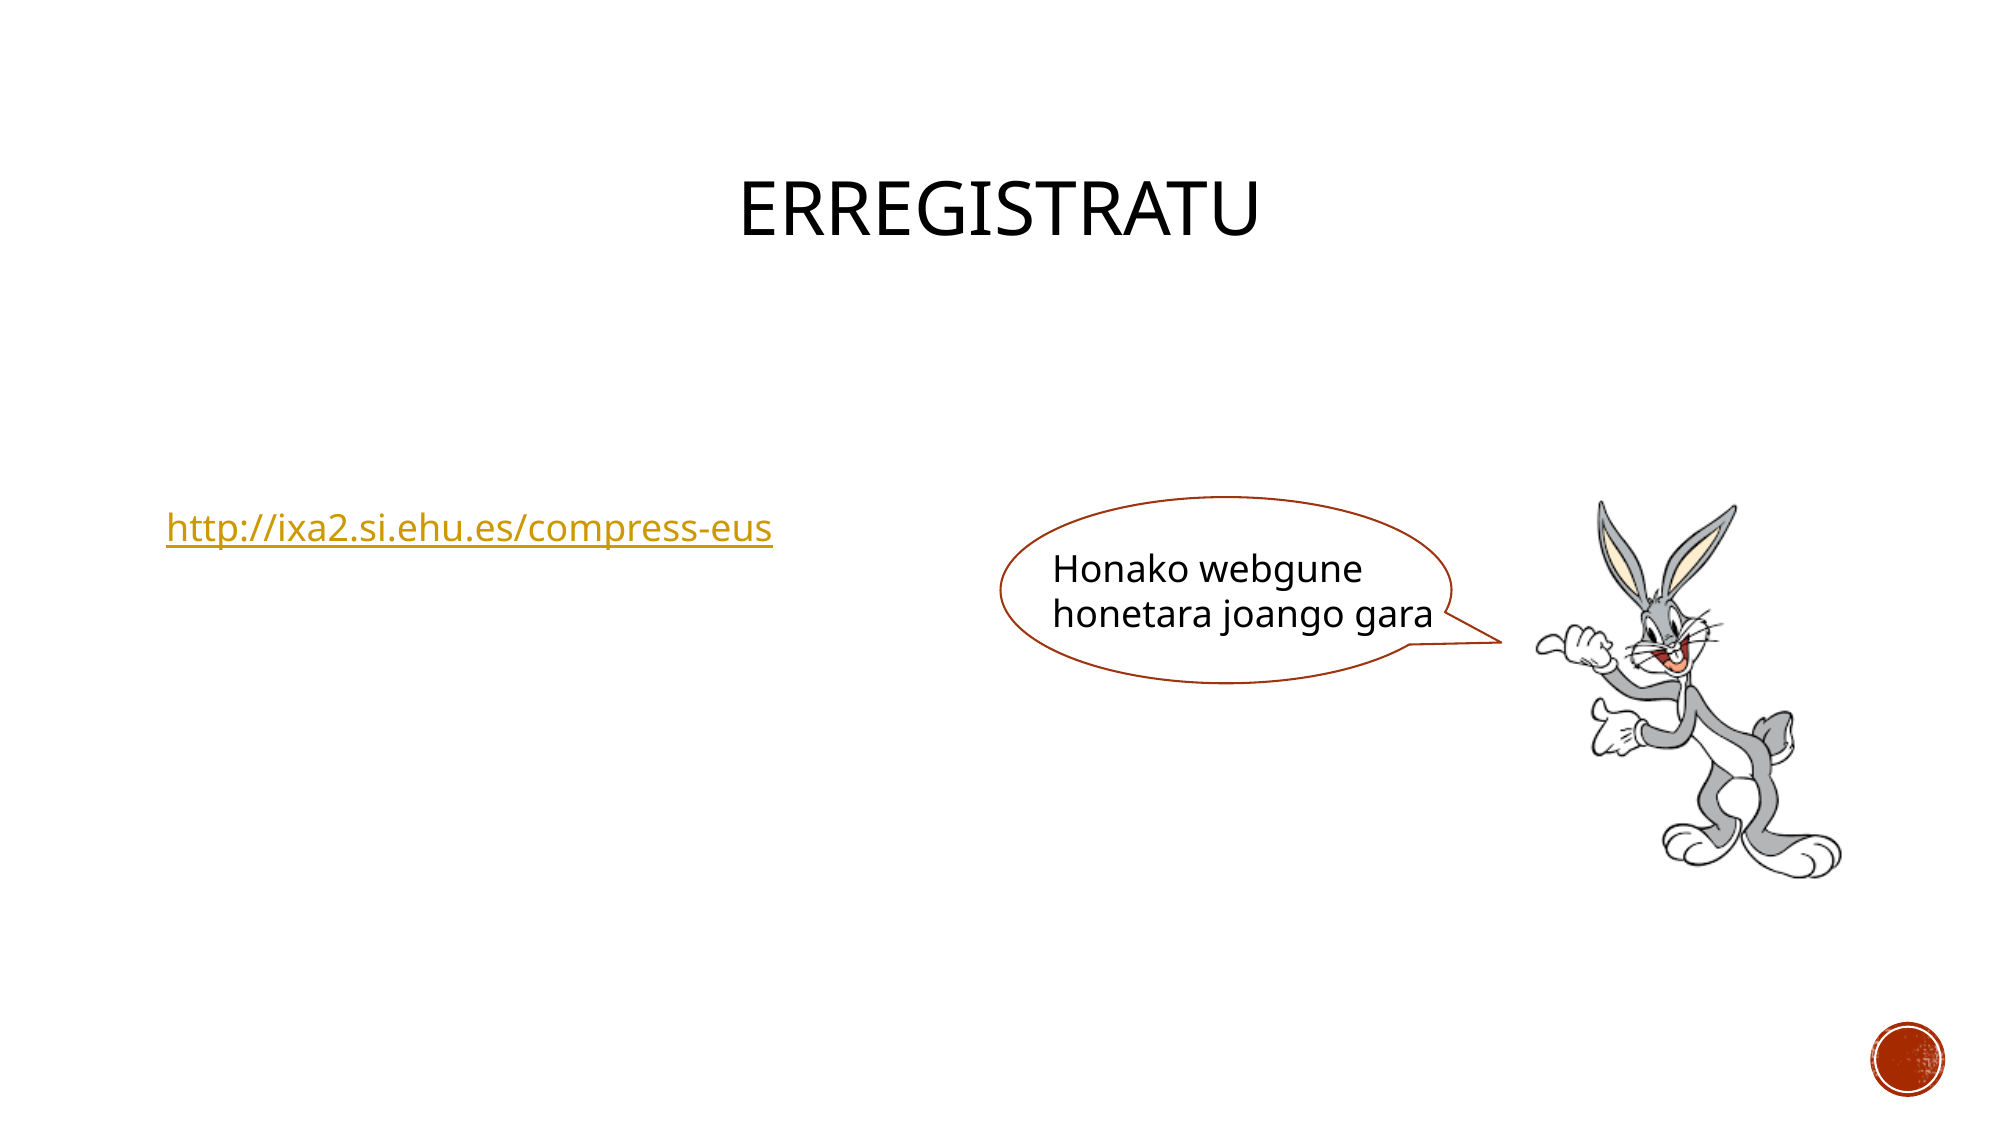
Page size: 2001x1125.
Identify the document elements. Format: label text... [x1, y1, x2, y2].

text_box [999, 538, 1503, 685]
text_box http://ixa2.si.ehu.es/compress-eus [151, 497, 998, 563]
text_box [1038, 496, 1414, 537]
text_box Honako webgune honetara joango gara [1037, 537, 1452, 642]
title erregistratu [175, 79, 1826, 344]
picture [1530, 498, 1848, 888]
